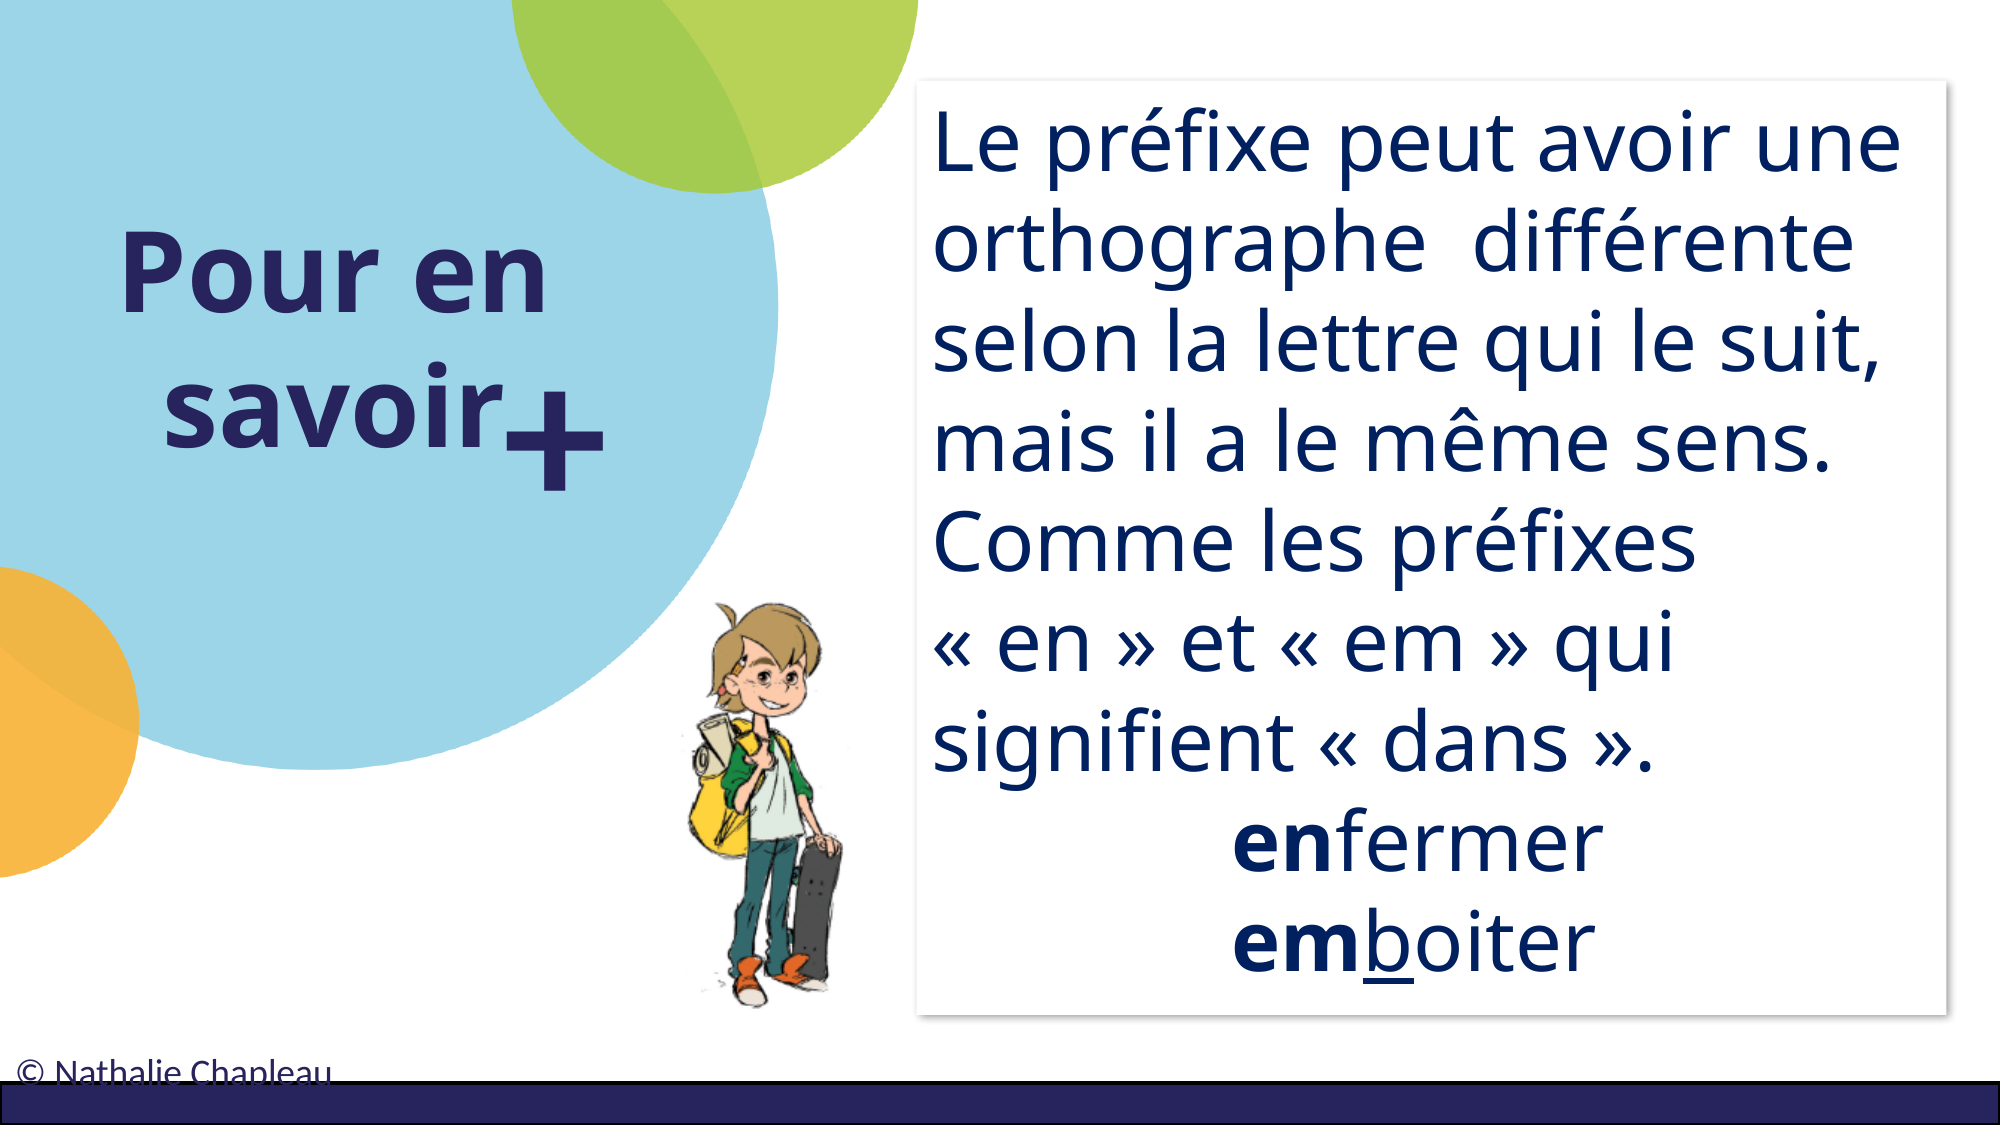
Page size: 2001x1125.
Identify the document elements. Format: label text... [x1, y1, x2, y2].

picture [0, 0, 2000, 1050]
text_box © Nathalie Chapleau [0, 1050, 360, 1100]
text_box [0, 1083, 2000, 1125]
